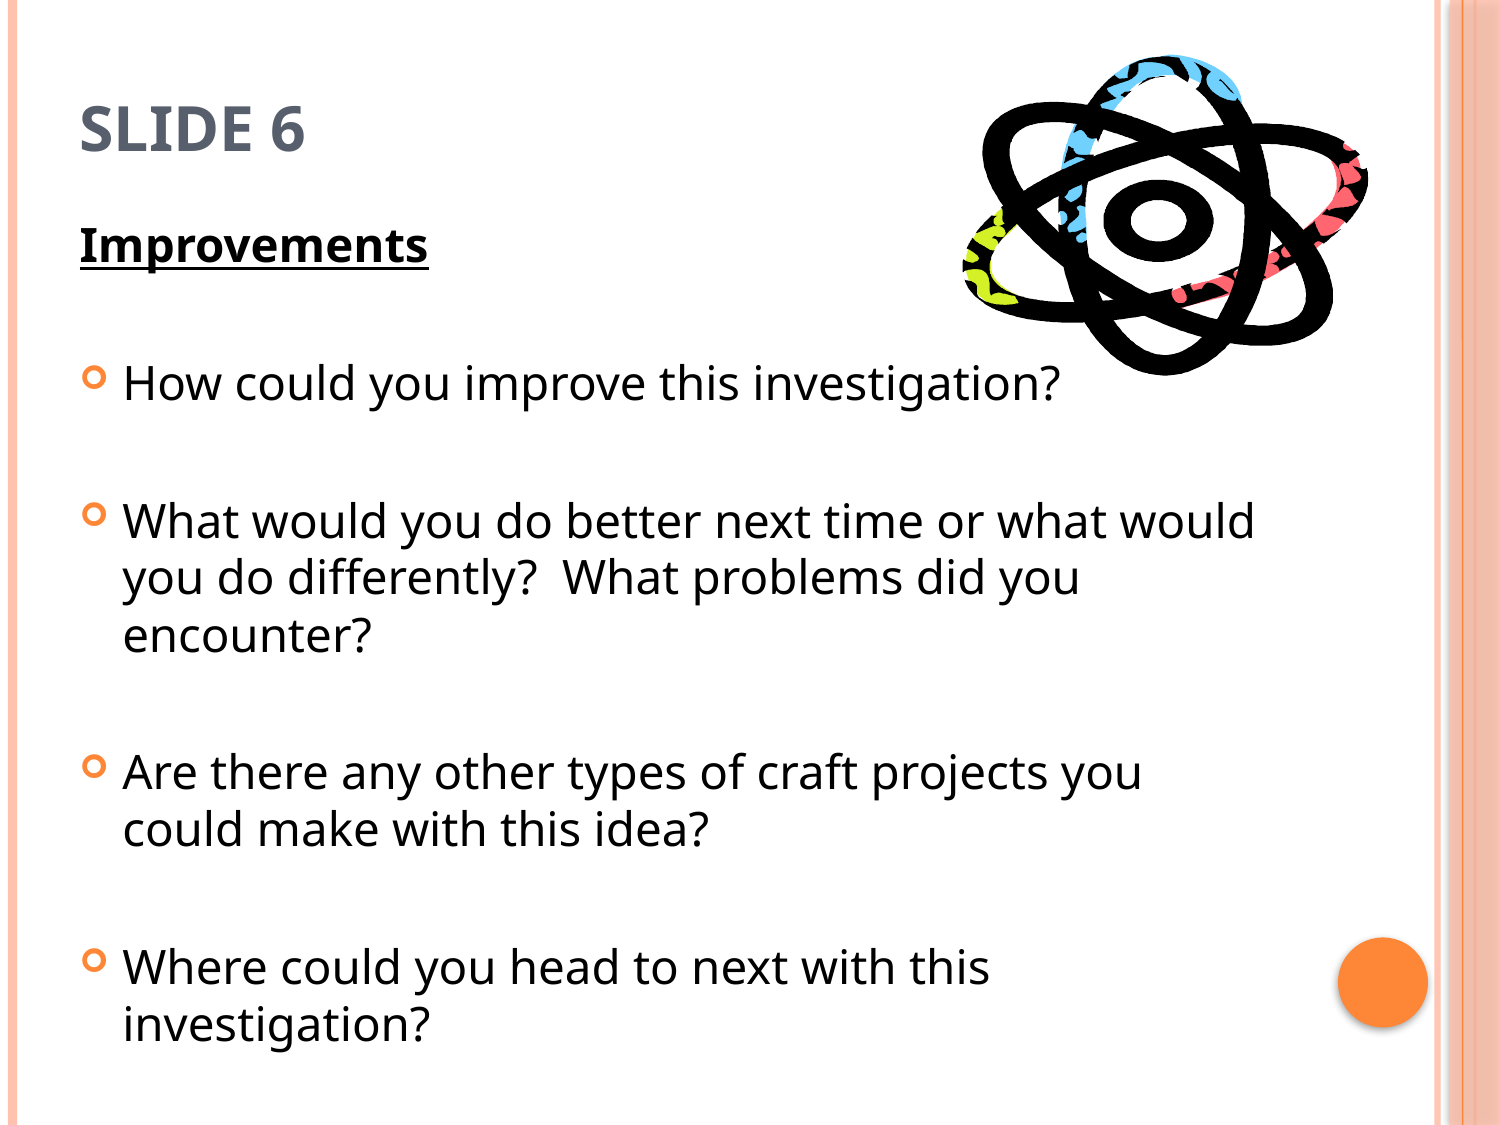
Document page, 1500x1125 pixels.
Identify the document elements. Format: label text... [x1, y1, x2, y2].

picture [962, 53, 1369, 377]
title Slide 6 [64, 0, 1290, 172]
list Improvements How could you improve this investigation? What would you do better next time or what would you do differently? What problems did you encounter? Are there any other types of craft projects you could make with this idea? Where could you head to next with this investigation? [64, 208, 1290, 1059]
